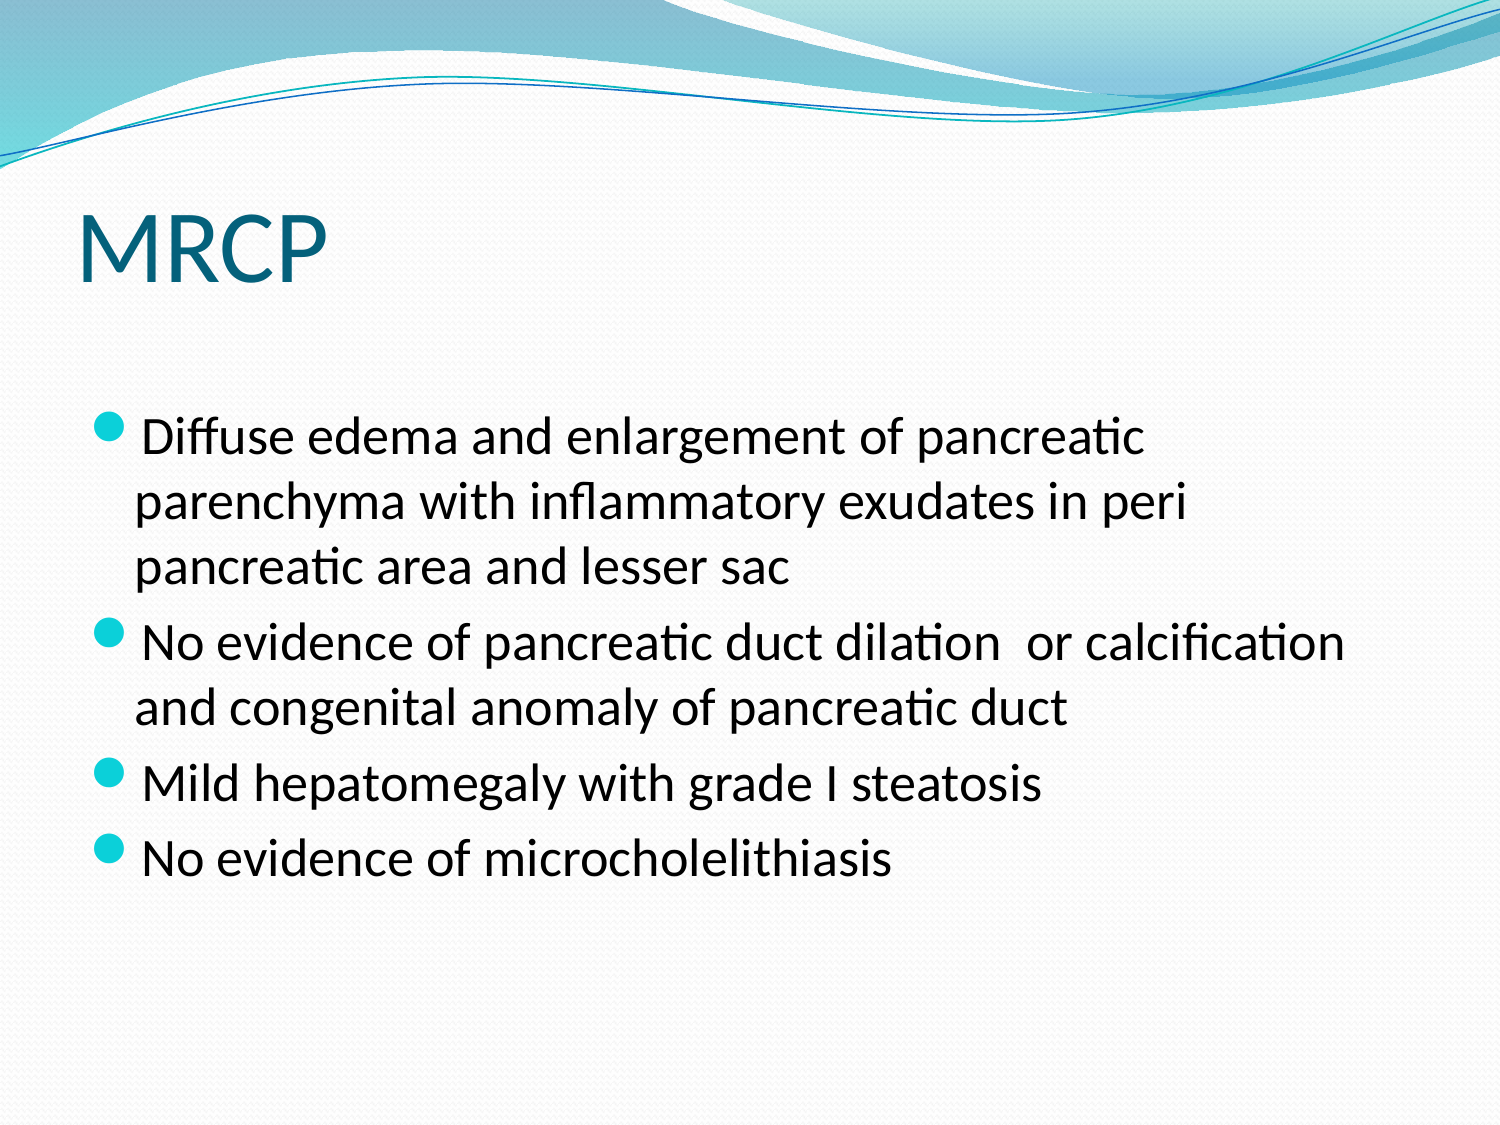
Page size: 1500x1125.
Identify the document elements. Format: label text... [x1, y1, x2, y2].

title MRCP [75, 115, 1425, 303]
list Diffuse edema and enlargement of pancreatic parenchyma with inflammatory exudates in peri pancreatic area and lesser sac No evidence of pancreatic duct dilation or calcification and congenital anomaly of pancreatic duct Mild hepatomegaly with grade I steatosis No evidence of microcholelithiasis [75, 317, 1425, 1038]
